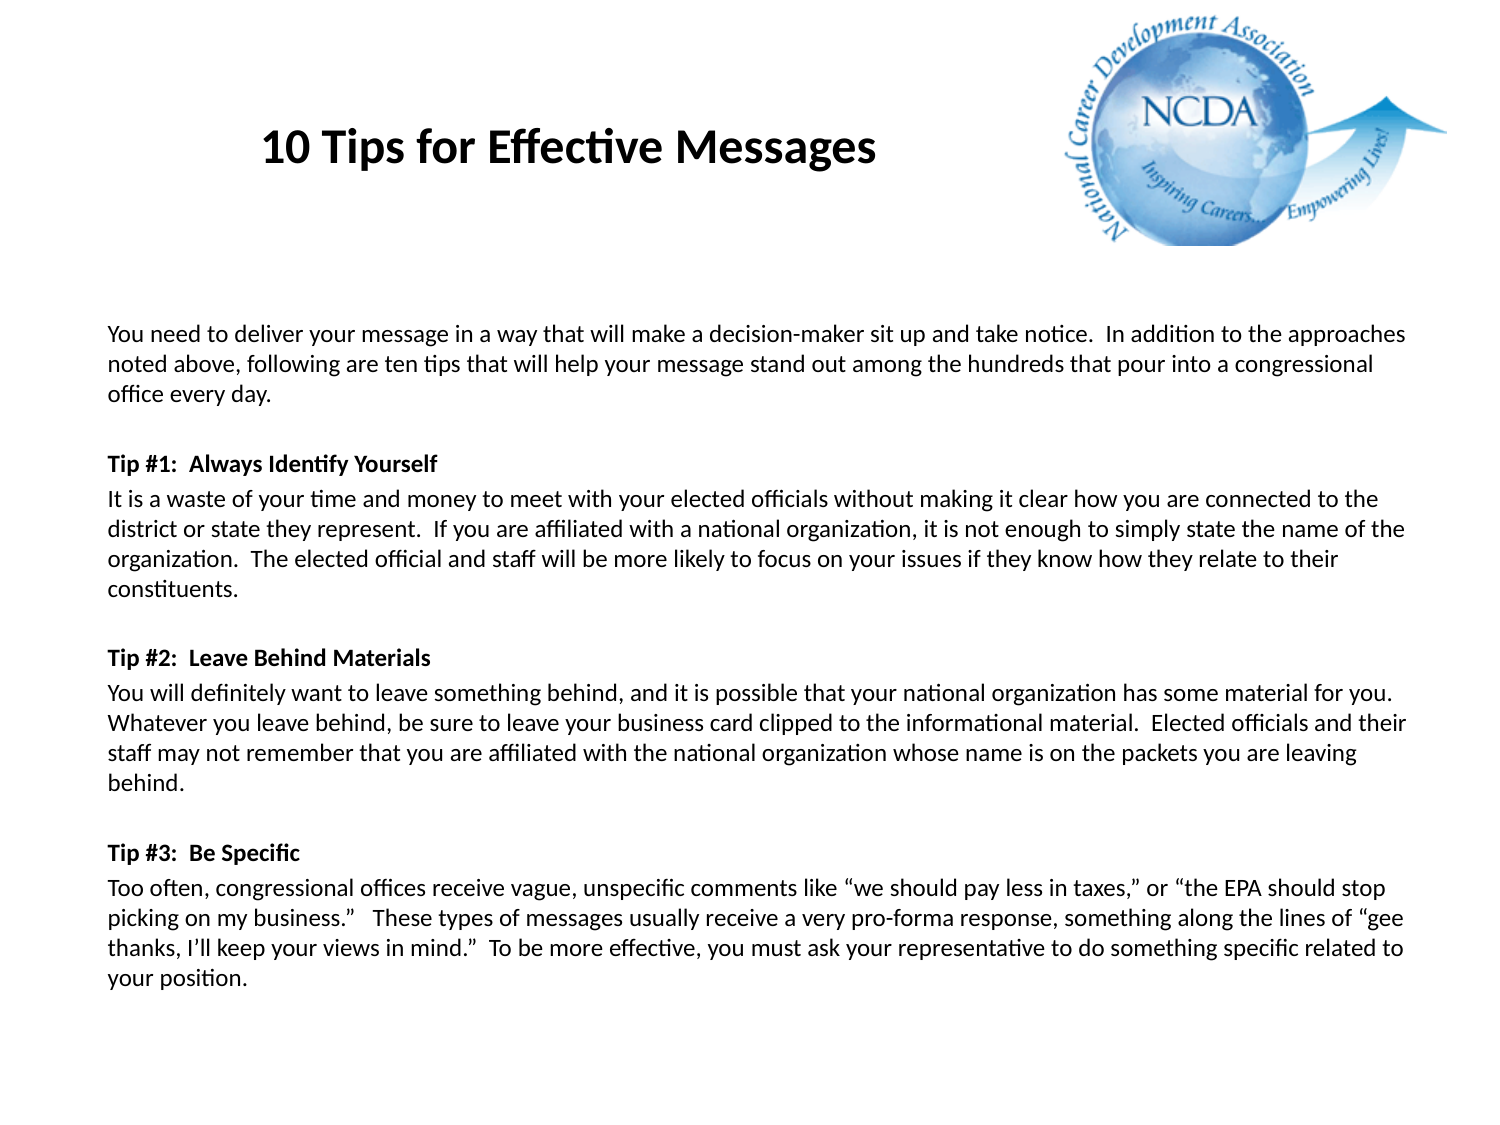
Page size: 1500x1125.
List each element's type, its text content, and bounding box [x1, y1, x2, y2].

picture [1062, 10, 1448, 246]
list You need to deliver your message in a way that will make a decision-maker sit up and take notice. In addition to the approaches noted above, following are ten tips that will help your message stand out among the hundreds that pour into a congressional office every day. Tip #1: Always Identify Yourself It is a waste of your time and money to meet with your elected officials without making it clear how you are connected to the district or state they represent. If you are affiliated with a national organization, it is not enough to simply state the name of the organization. The elected official and staff will be more likely to focus on your issues if they know how they relate to their constituents. Tip #2: Leave Behind Materials You will definitely want to leave something behind, and it is possible that your national organization has some material for you. Whatever you leave behind, be sure to leave your business card clipped to the informational material. Elected officials and their staff may not remember that you are affiliated with the national organization whose name is on the packets you are leaving behind. Tip #3: Be Specific Too often, congressional offices receive vague, unspecific comments like “we should pay less in taxes,” or “the EPA should stop picking on my business.” These types of messages usually receive a very pro-forma response, something along the lines of “gee thanks, I’ll keep your views in mind.” To be more effective, you must ask your representative to do something specific related to your position. [92, 275, 1443, 1018]
text_box 10 Tips for Effective Messages [112, 106, 1025, 181]
